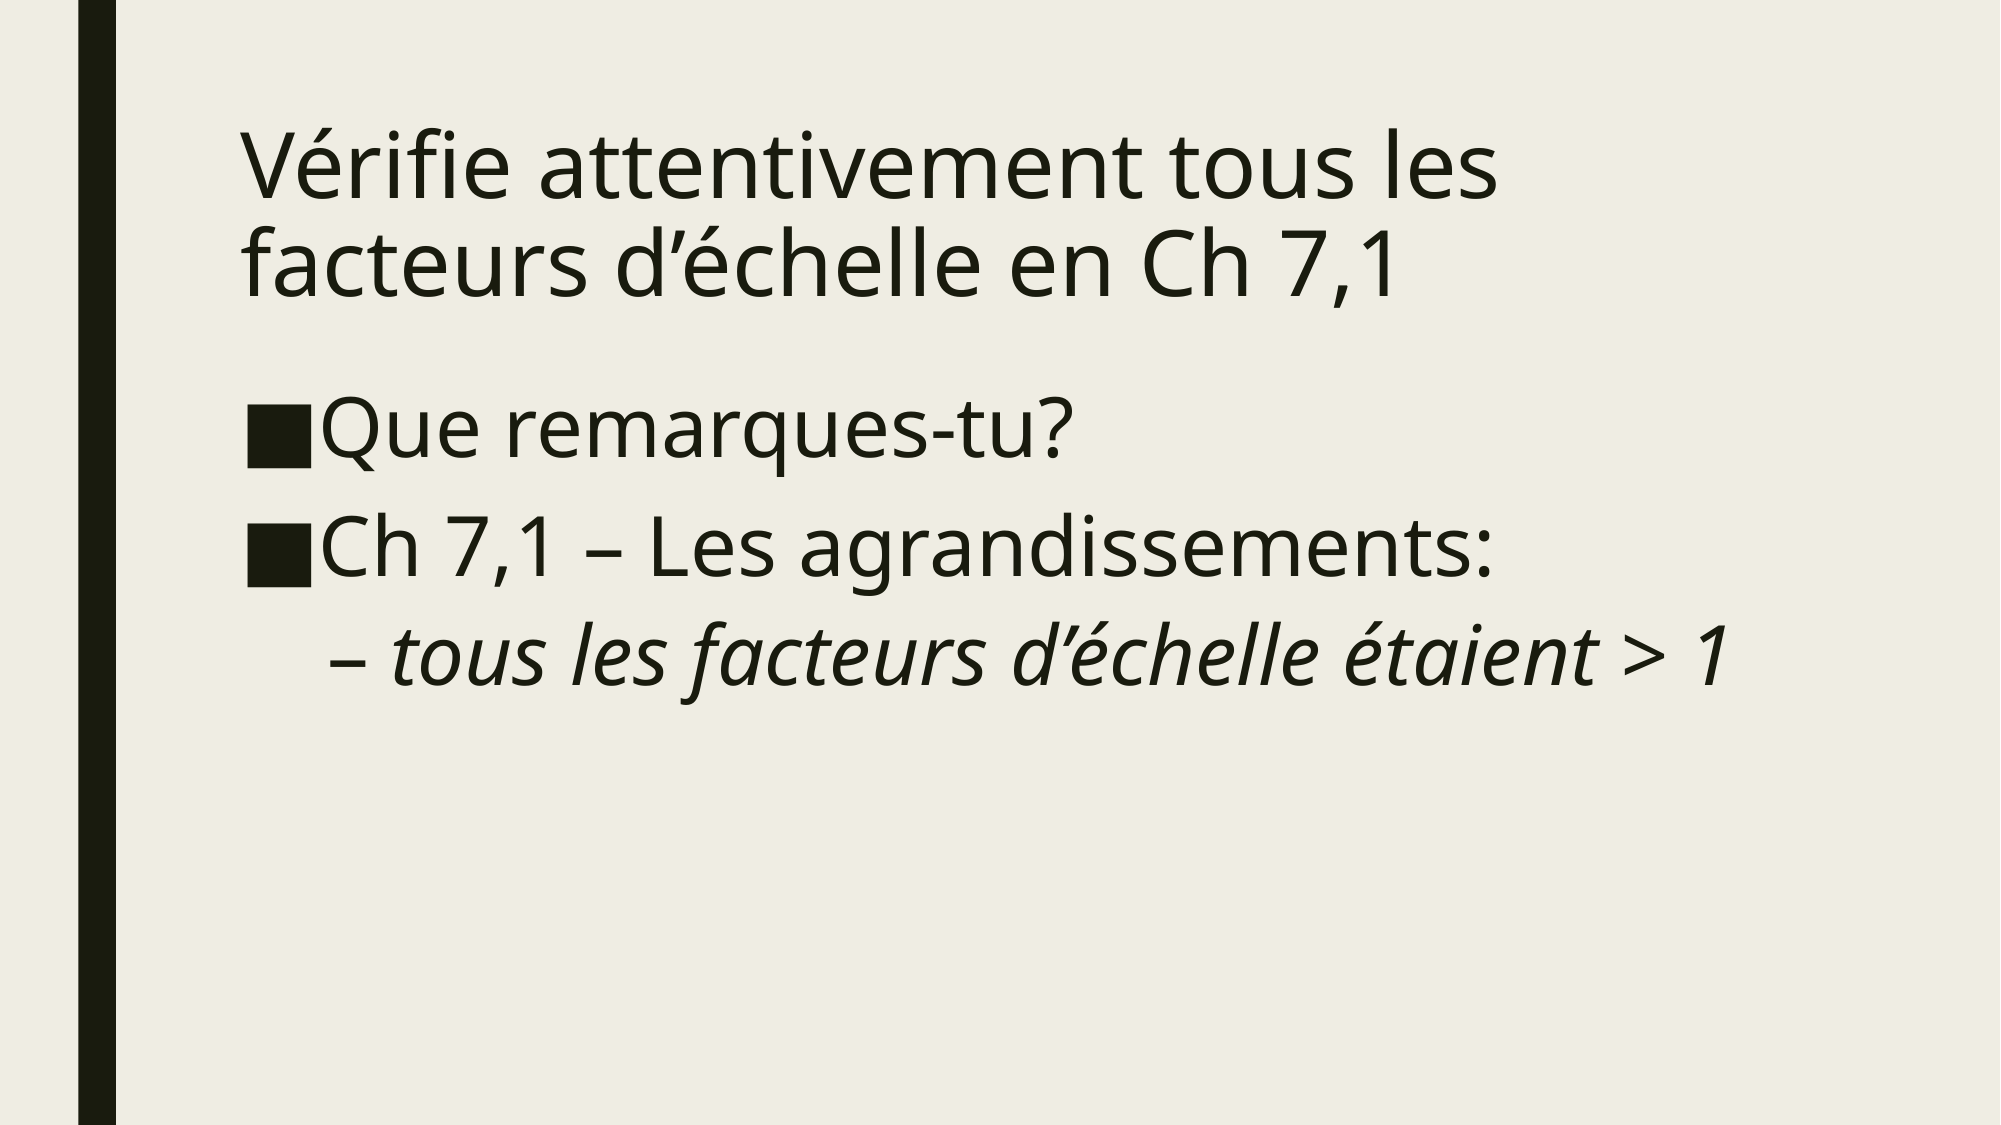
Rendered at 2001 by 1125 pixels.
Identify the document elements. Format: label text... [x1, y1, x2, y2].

list Que remarques-tu? Ch 7,1 – Les agrandissements: tous les facteurs d’échelle étaient > 1 [224, 374, 1801, 963]
title Vérifie attentivement tous les facteurs d’échelle en Ch 7,1 [224, 112, 1801, 357]
